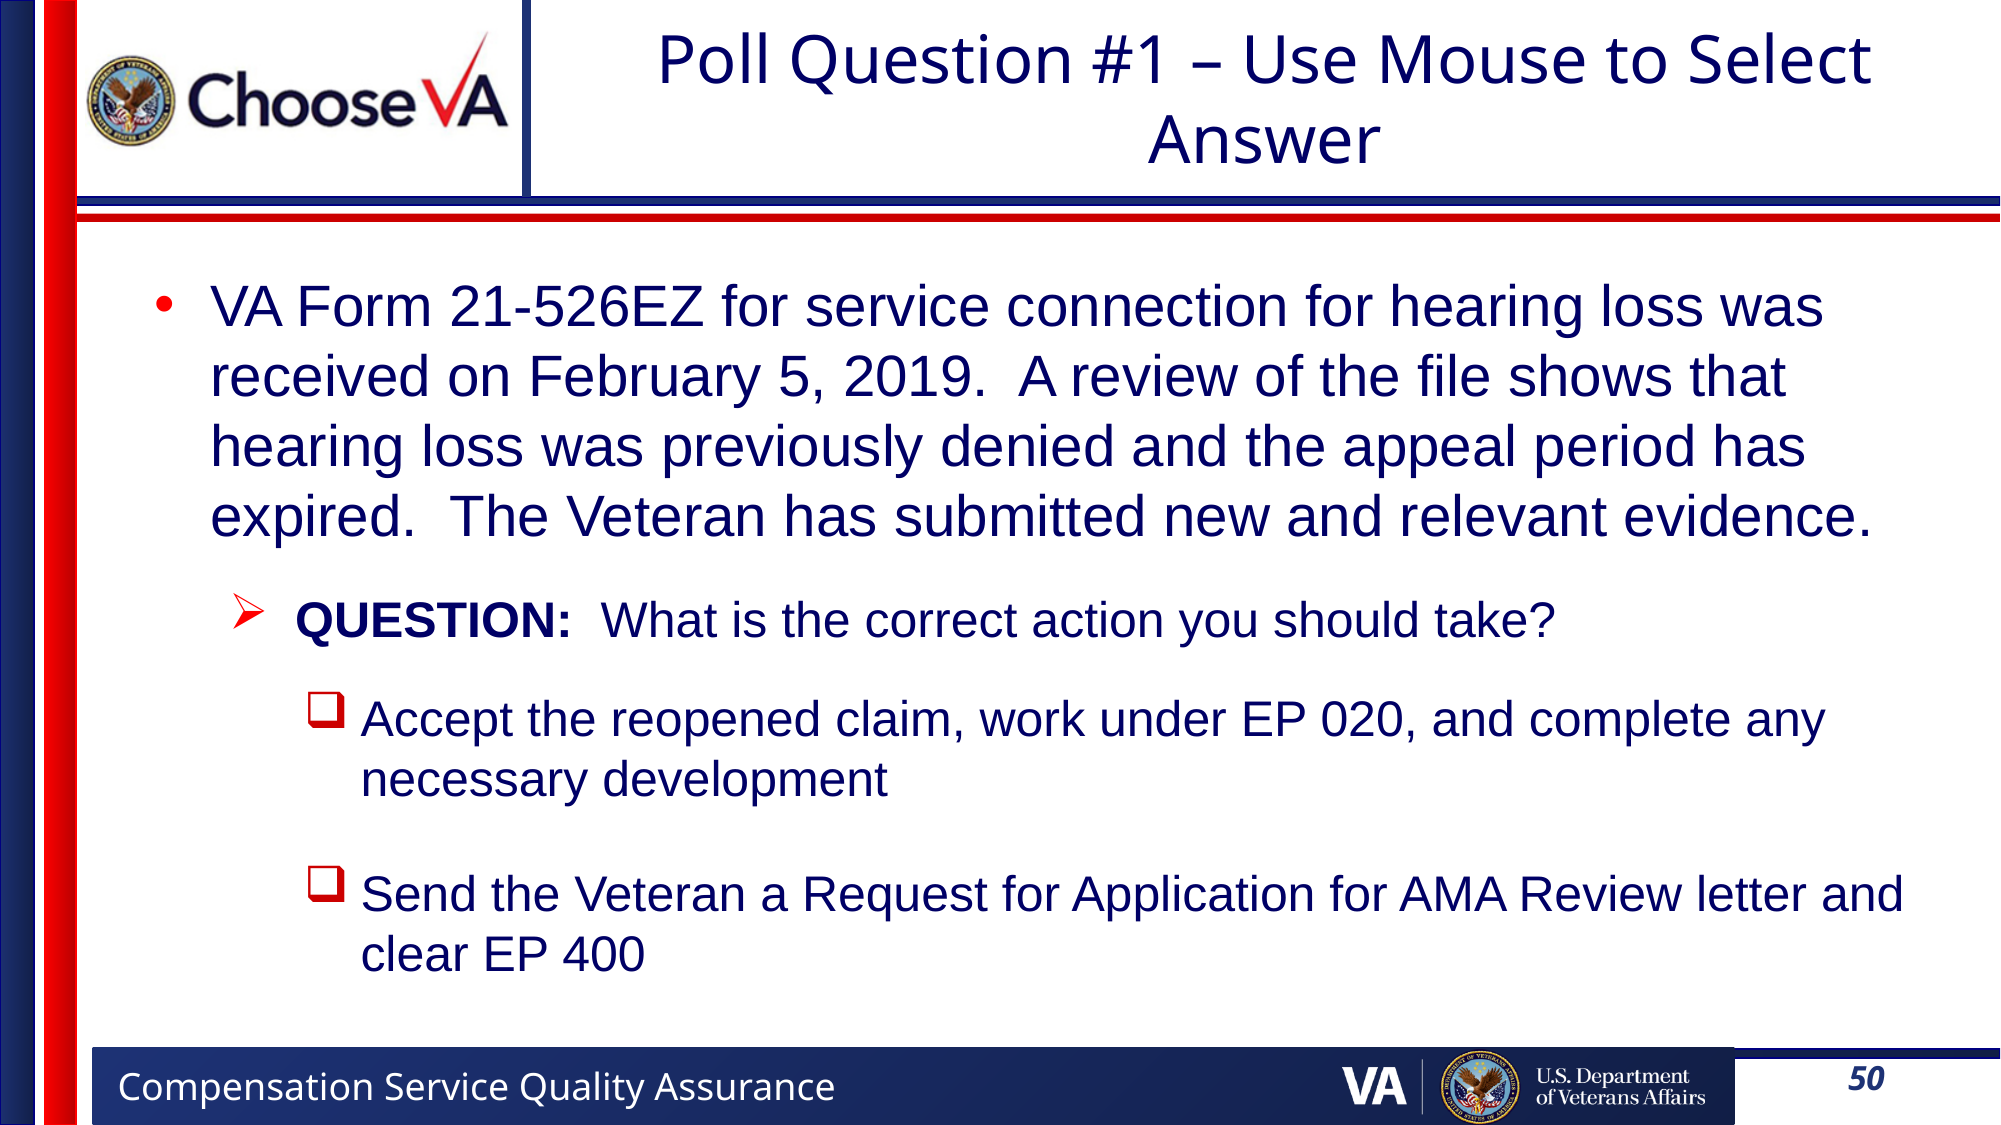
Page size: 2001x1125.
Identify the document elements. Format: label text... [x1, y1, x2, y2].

list VA Form 21-526EZ for service connection for hearing loss was received on February 5, 2019. A review of the file shows that hearing loss was previously denied and the appeal period has expired. The Veteran has submitted new and relevant evidence. QUESTION: What is the correct action you should take? Accept the reopened claim, work under EP 020, and complete any necessary development Send the Veteran a Request for Application for AMA Review letter and clear EP 400 [138, 260, 1966, 1031]
slide_number 50 [1733, 1042, 2000, 1118]
picture [1342, 1049, 1705, 1125]
picture [84, 15, 515, 157]
title Poll Question #1 – Use Mouse to Select Answer [530, 0, 2000, 194]
